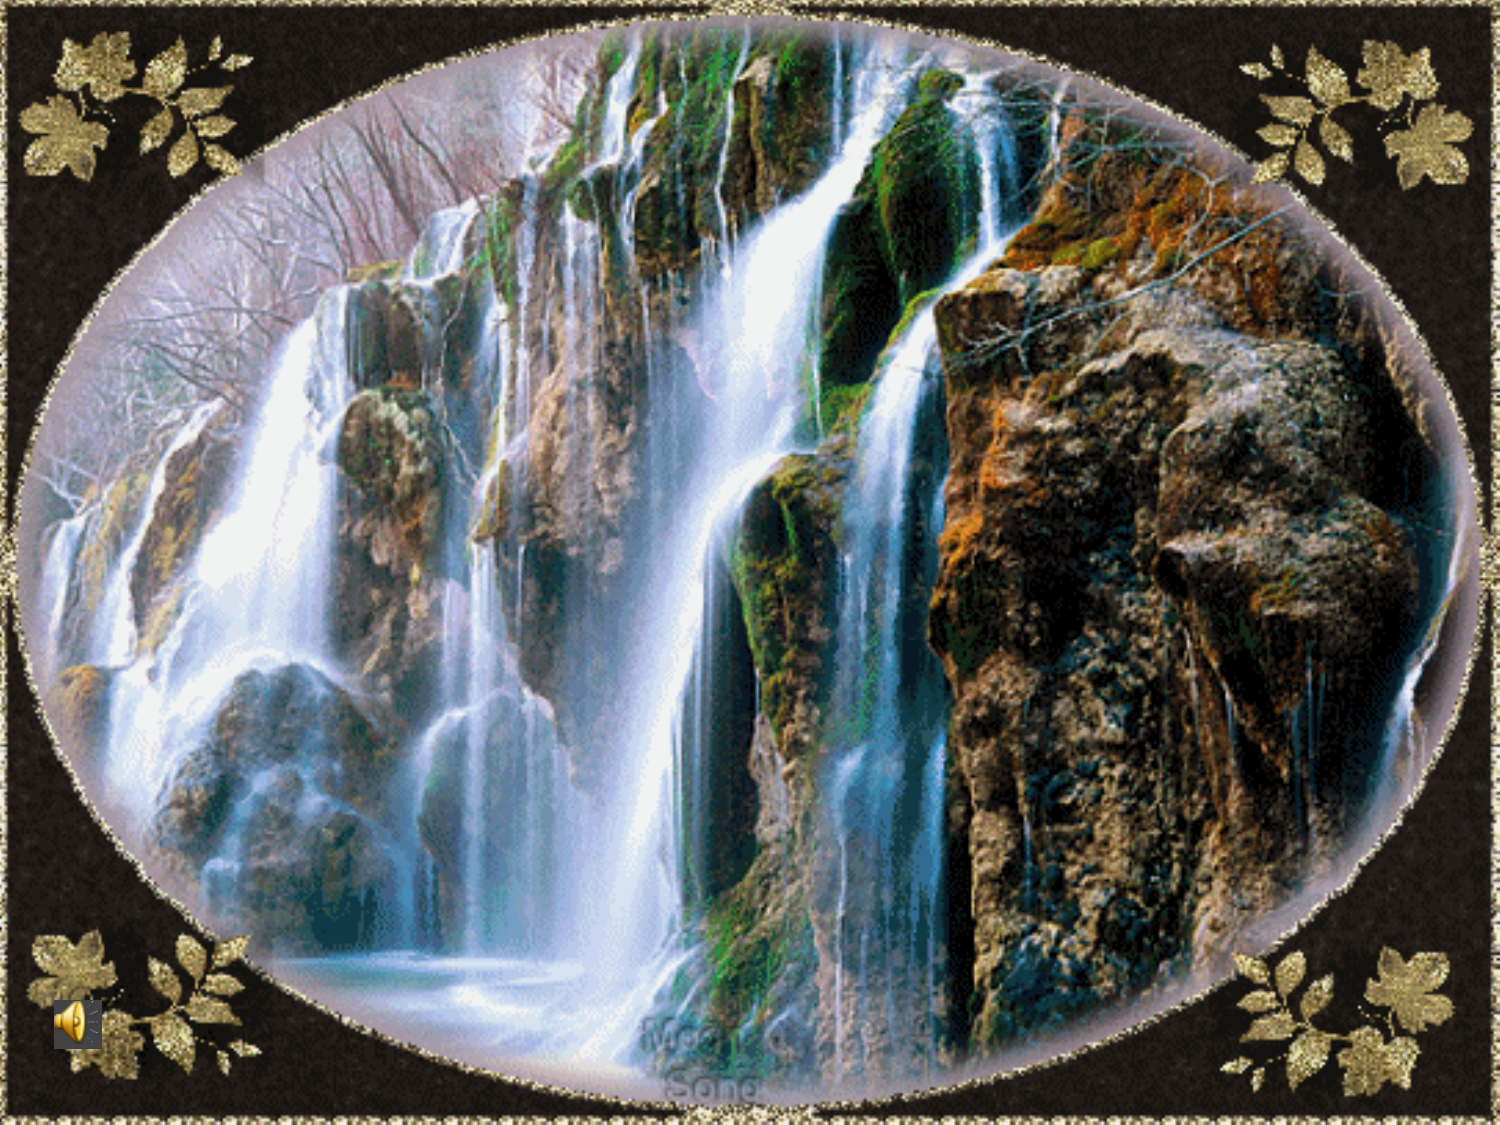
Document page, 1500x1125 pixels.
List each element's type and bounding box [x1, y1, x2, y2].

list [0, 0, 1500, 1125]
picture [52, 999, 104, 1050]
